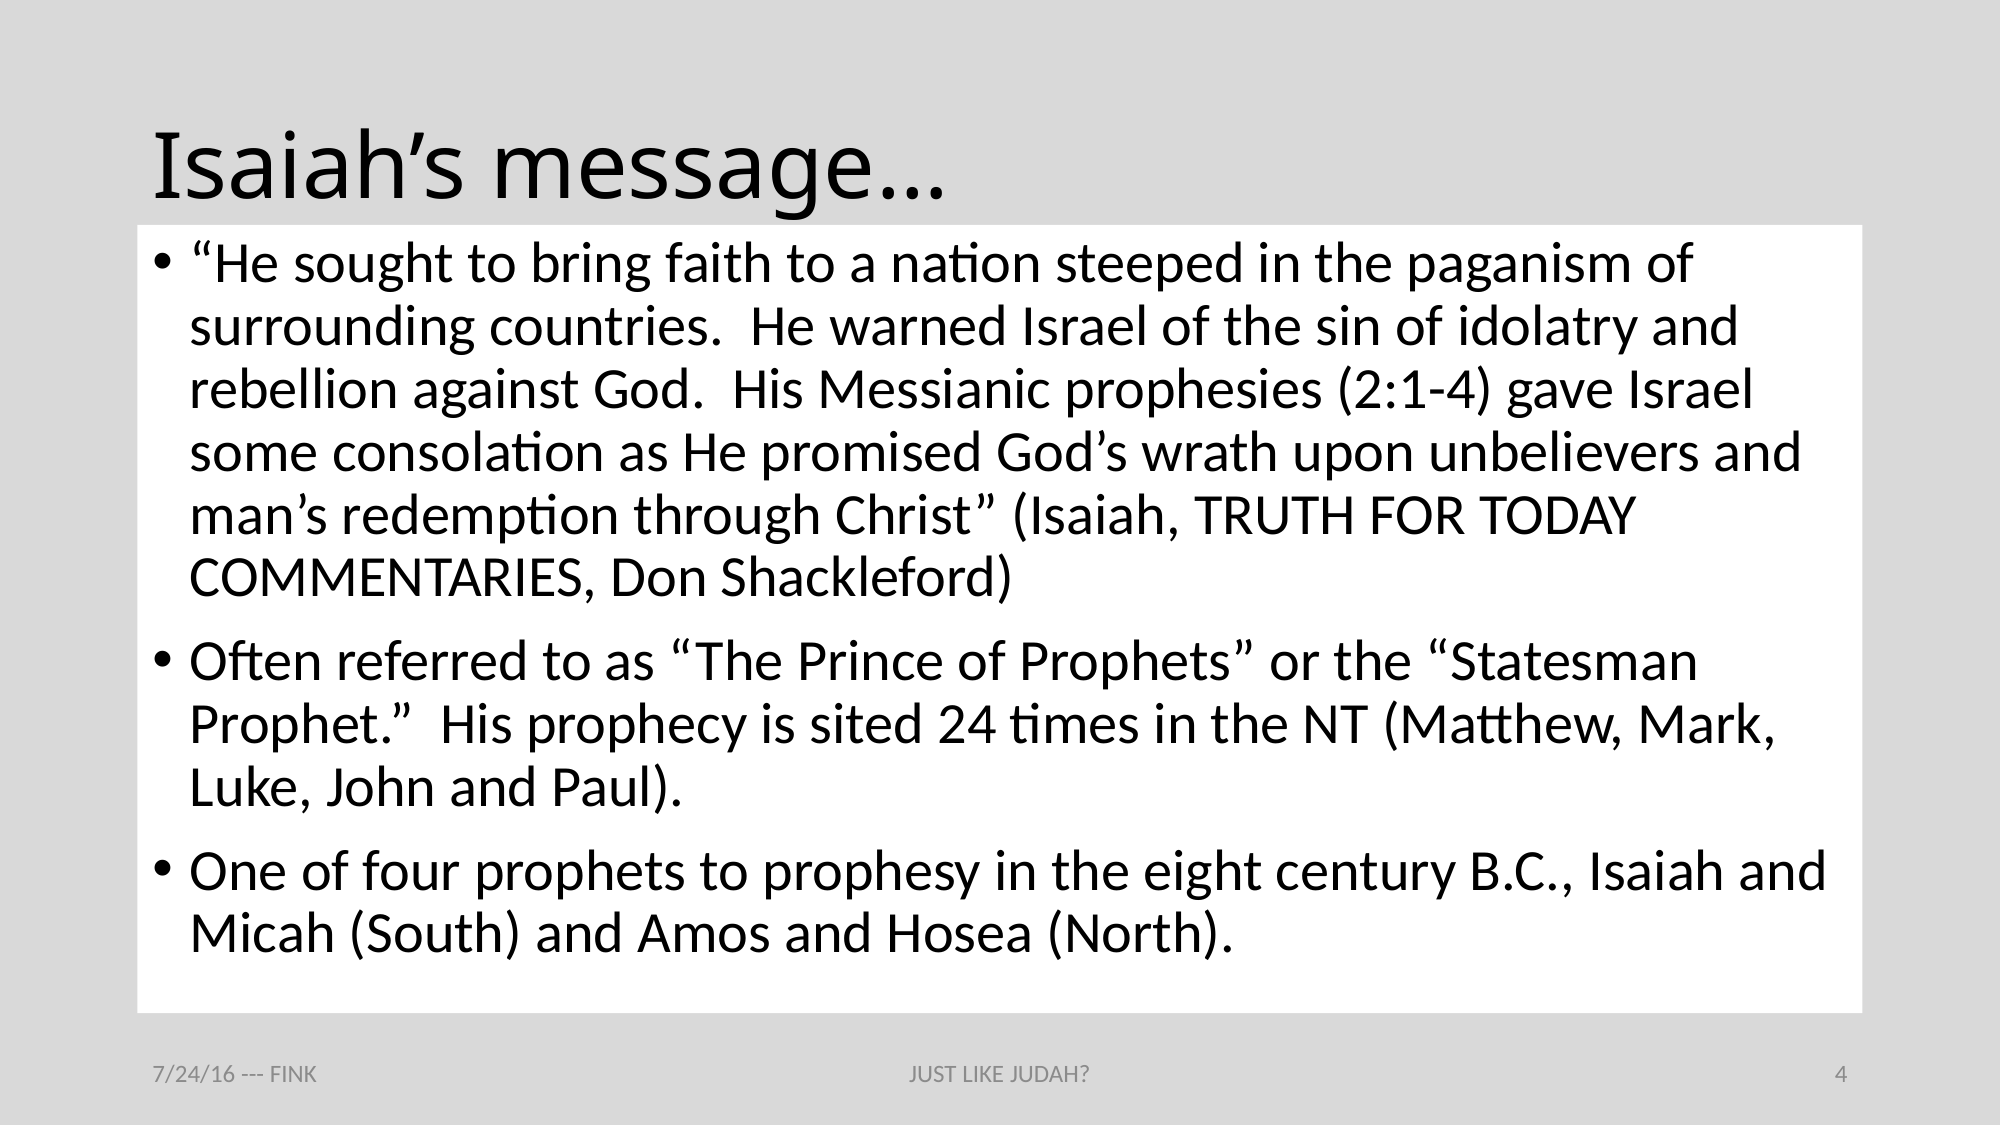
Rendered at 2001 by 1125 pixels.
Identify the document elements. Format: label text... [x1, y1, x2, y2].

slide_number 4 [1412, 1042, 1863, 1103]
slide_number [137, 1042, 588, 1103]
list “He sought to bring faith to a nation steeped in the paganism of surrounding countries. He warned Israel of the sin of idolatry and rebellion against God. His Messianic prophesies (2:1-4) gave Israel some consolation as He promised God’s wrath upon unbelievers and man’s redemption through Christ” (Isaiah, TRUTH FOR TODAY COMMENTARIES, Don Shackleford) Often referred to as “The Prince of Prophets” or the “Statesman Prophet.” His prophecy is sited 24 times in the NT (Matthew, Mark, Luke, John and Paul). One of four prophets to prophesy in the eight century B.C., Isaiah and Micah (South) and Amos and Hosea (North). [137, 224, 1863, 1014]
footer JUST LIKE JUDAH? [662, 1042, 1338, 1103]
title Isaiah’s message… [137, 59, 1863, 224]
